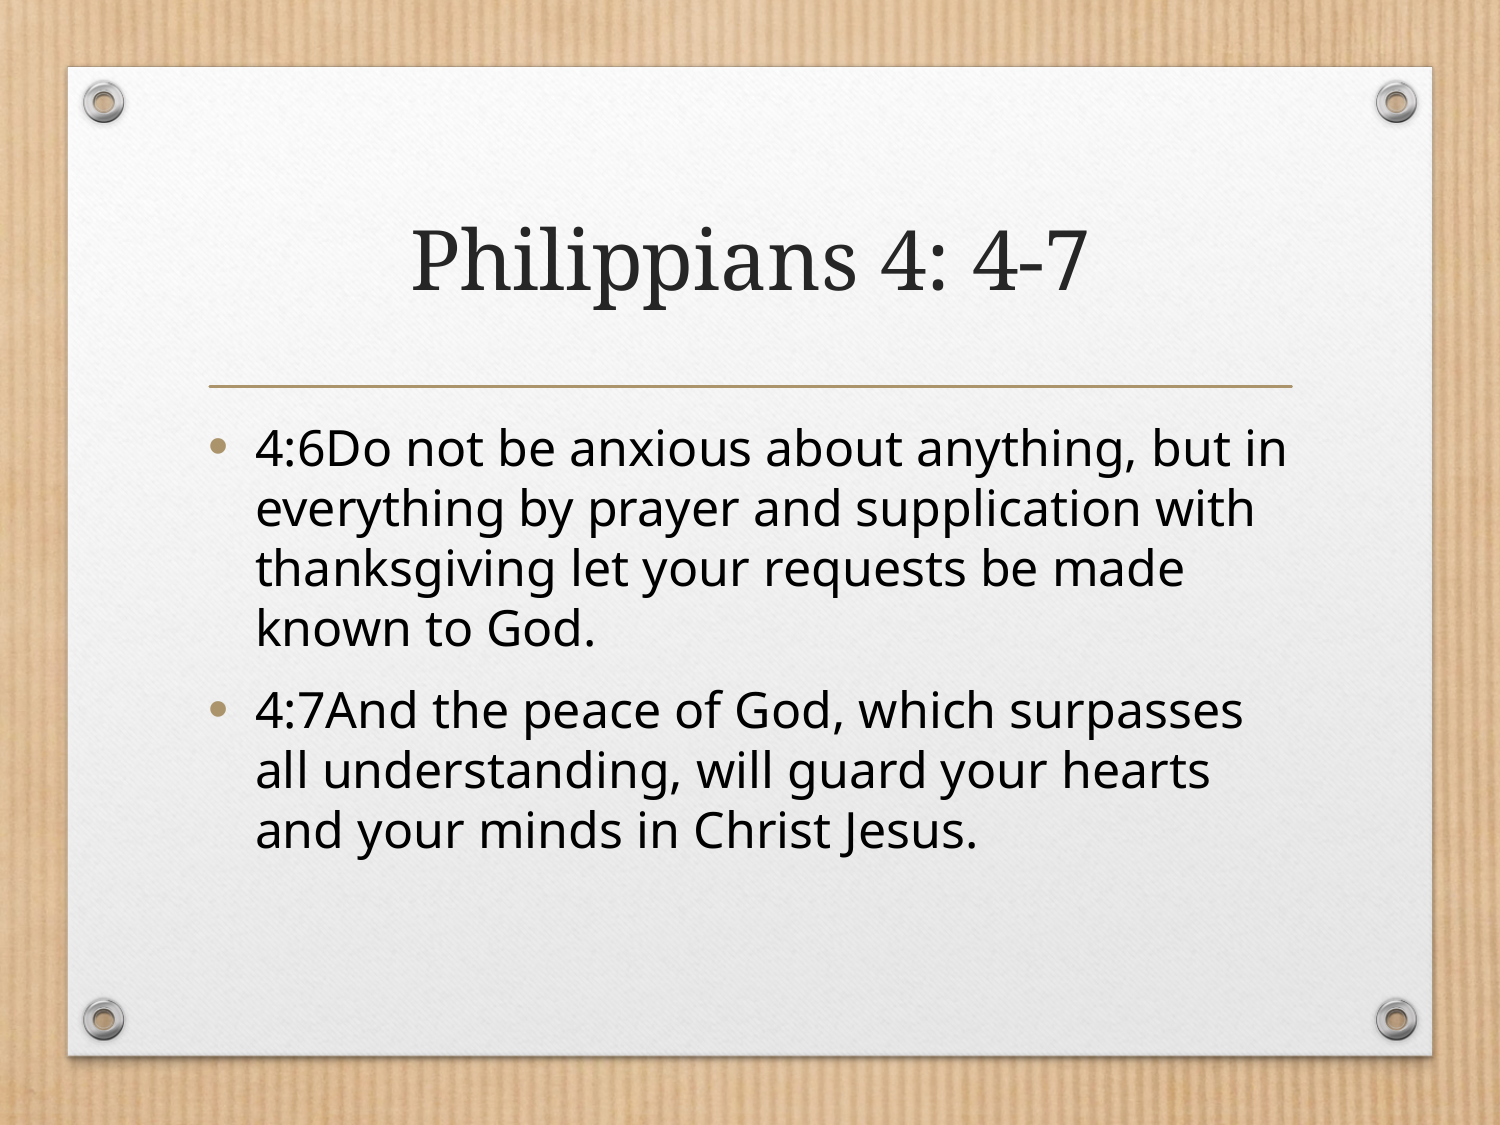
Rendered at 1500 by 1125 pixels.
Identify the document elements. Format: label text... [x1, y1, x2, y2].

title Philippians 4: 4-7 [193, 150, 1309, 365]
list 4:6Do not be anxious about anything, but in everything by prayer and supplication with thanksgiving let your requests be made known to God. 4:7And the peace of God, which surpasses all understanding, will guard your hearts and your minds in Christ Jesus. [193, 408, 1309, 974]
picture [0, 0, 1500, 1125]
